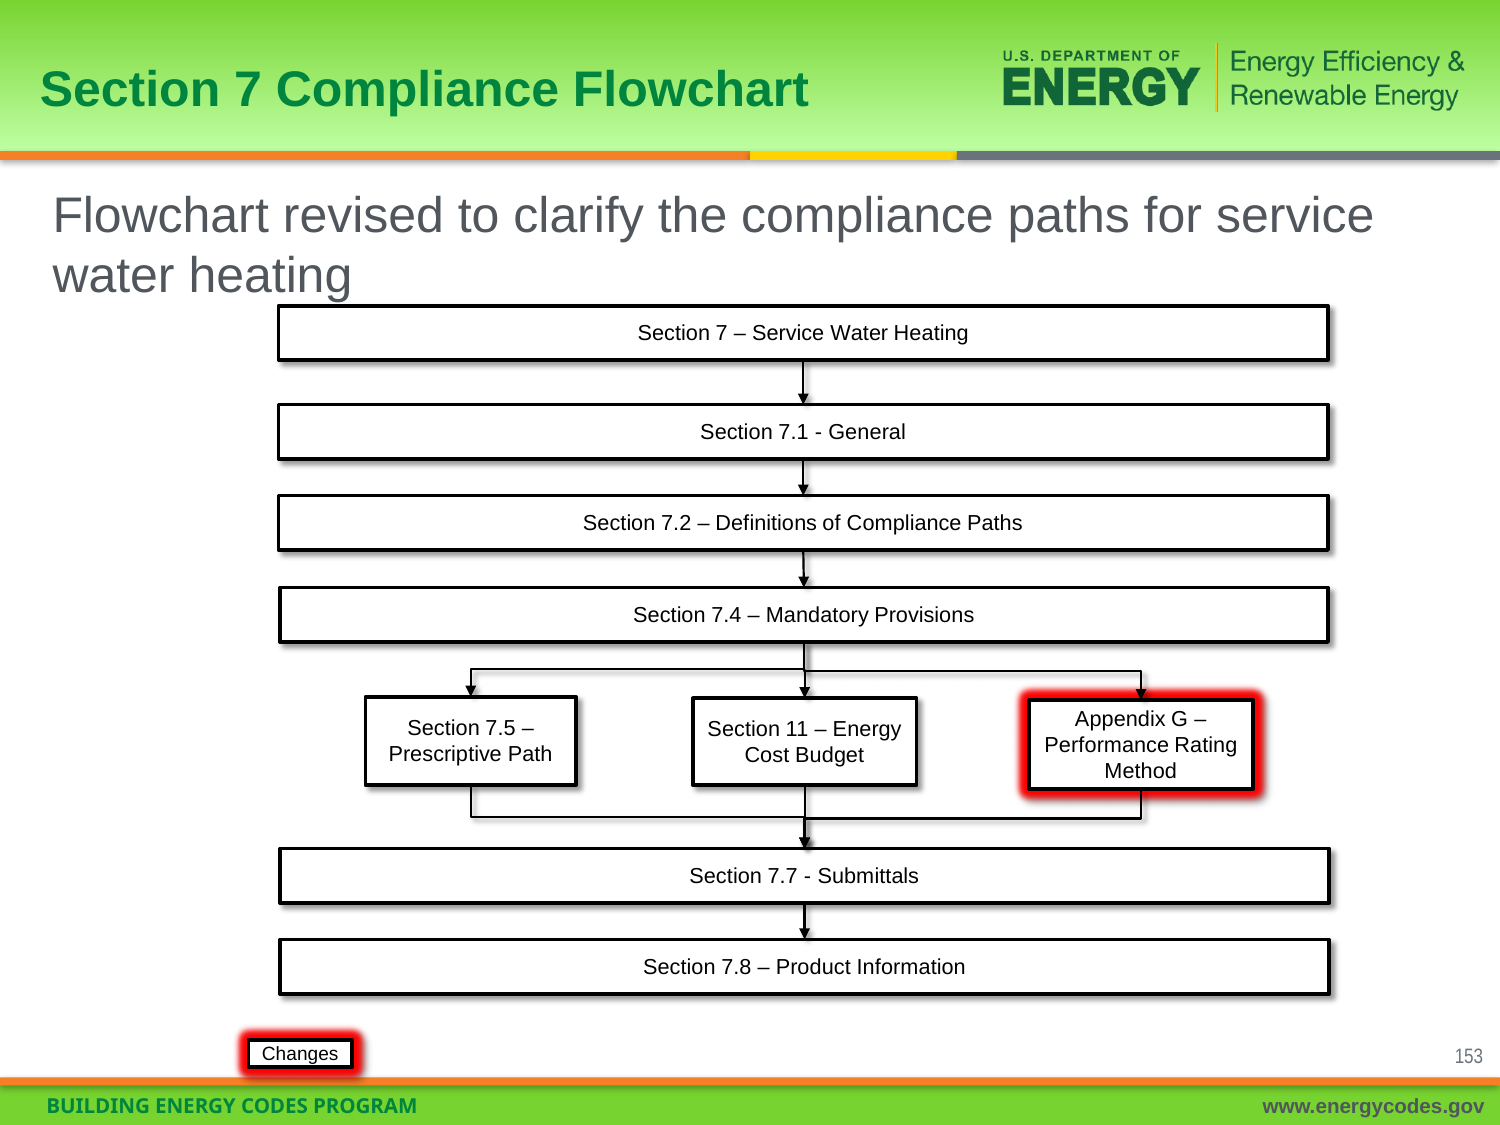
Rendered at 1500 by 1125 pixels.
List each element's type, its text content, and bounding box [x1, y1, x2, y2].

title Section 7 Compliance Flowchart [24, 37, 1438, 138]
picture [224, 300, 1343, 1098]
list Flowchart revised to clarify the compliance paths for service water heating [37, 174, 1450, 1038]
